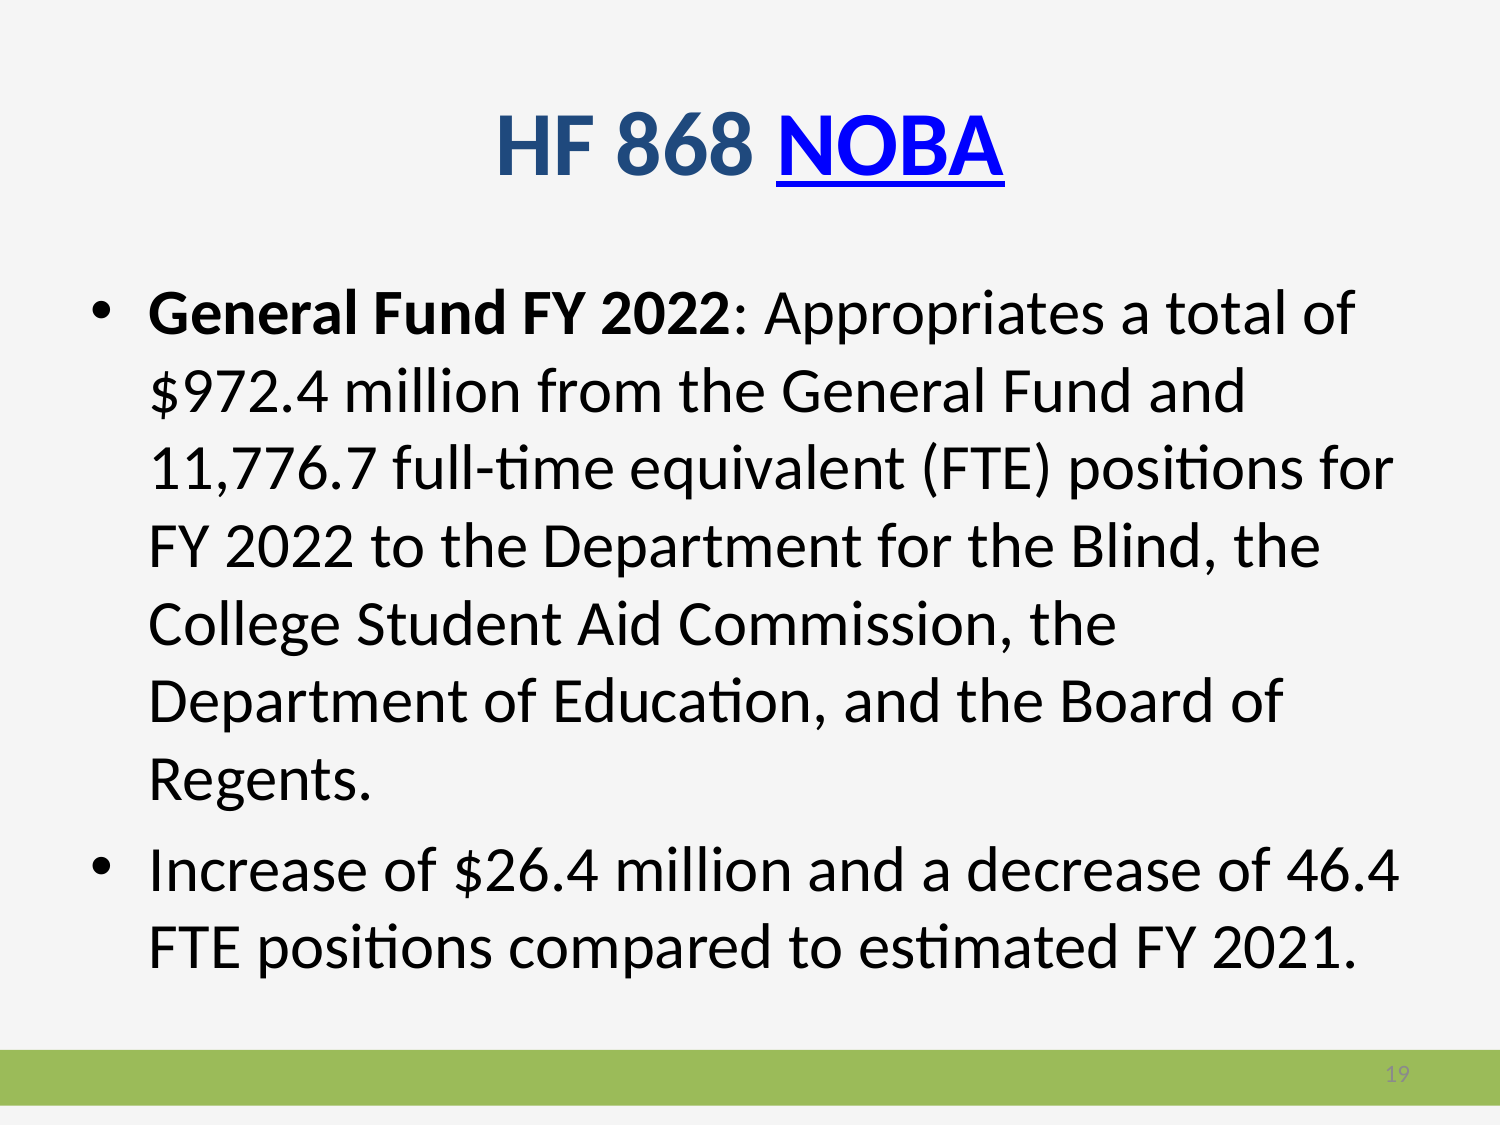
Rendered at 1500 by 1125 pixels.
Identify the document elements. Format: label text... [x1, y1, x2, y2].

slide_number 19 [1074, 1042, 1425, 1103]
list General Fund FY 2022: Appropriates a total of $972.4 million from the General Fund and 11,776.7 full-time equivalent (FTE) positions for FY 2022 to the Department for the Blind, the College Student Aid Commission, the Department of Education, and the Board of Regents. Increase of $26.4 million and a decrease of 46.4 FTE positions compared to estimated FY 2021. [75, 262, 1425, 1005]
title HF 868 NOBA [75, 45, 1425, 233]
